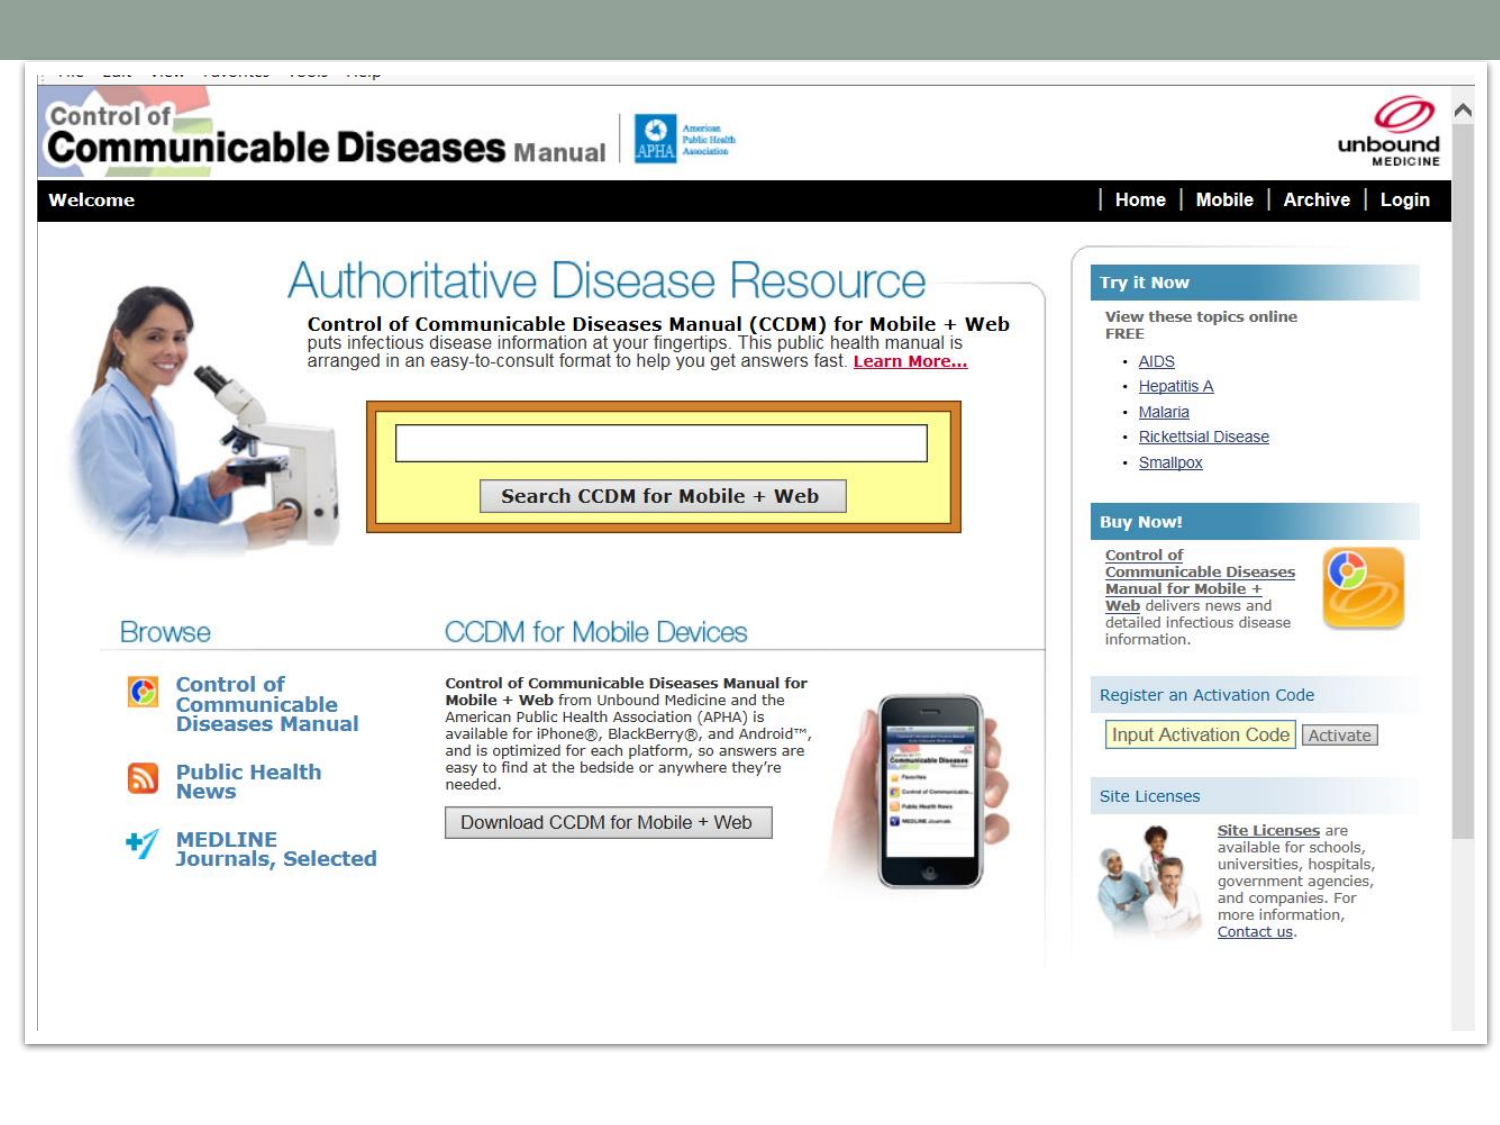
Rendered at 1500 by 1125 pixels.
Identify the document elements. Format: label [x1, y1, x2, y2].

picture [37, 74, 1476, 1032]
